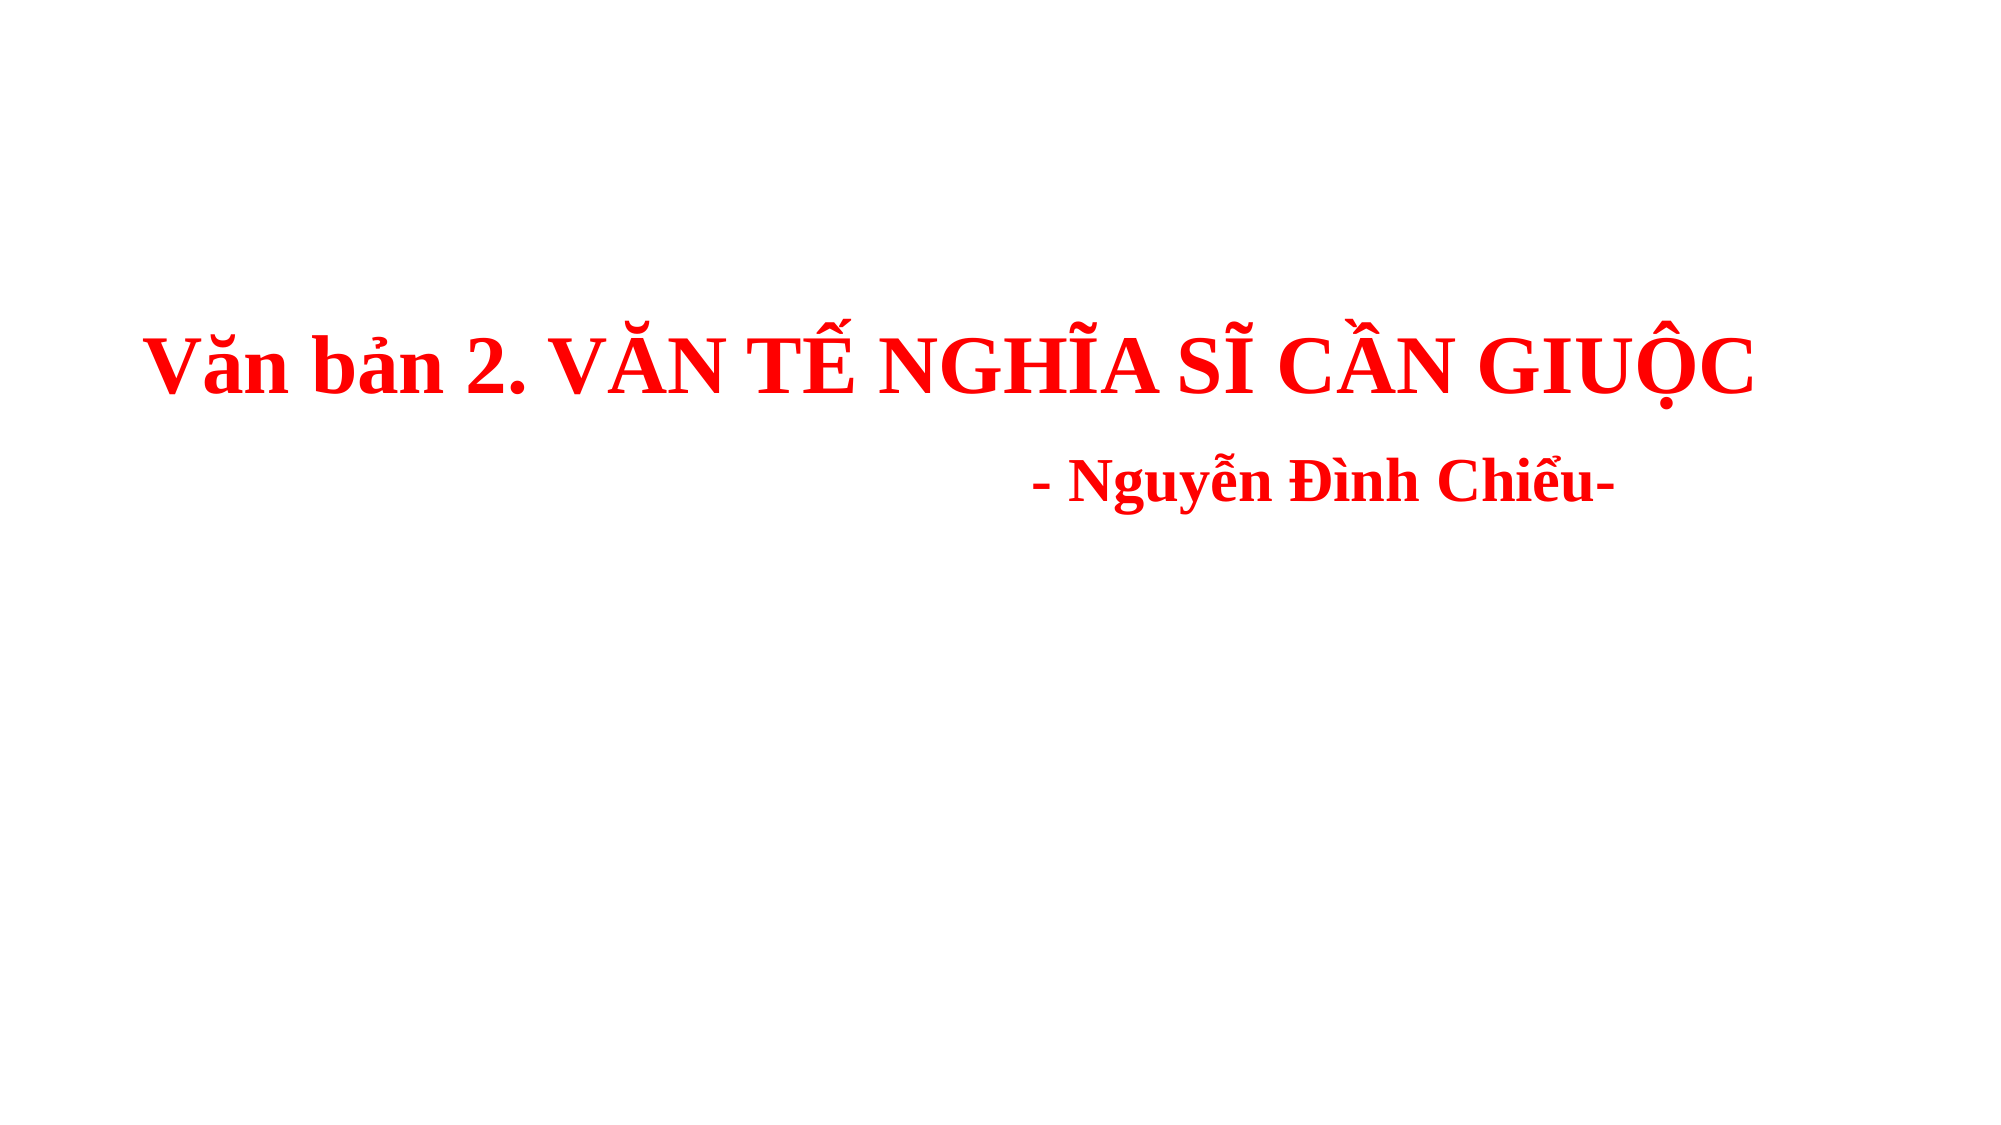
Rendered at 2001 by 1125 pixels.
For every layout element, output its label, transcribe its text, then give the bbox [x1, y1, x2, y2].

text_box Văn bản 2. VĂN TẾ NGHĨA SĨ CẦN GIUỘC - Nguyễn Đình Chiểu- [0, 216, 1902, 525]
